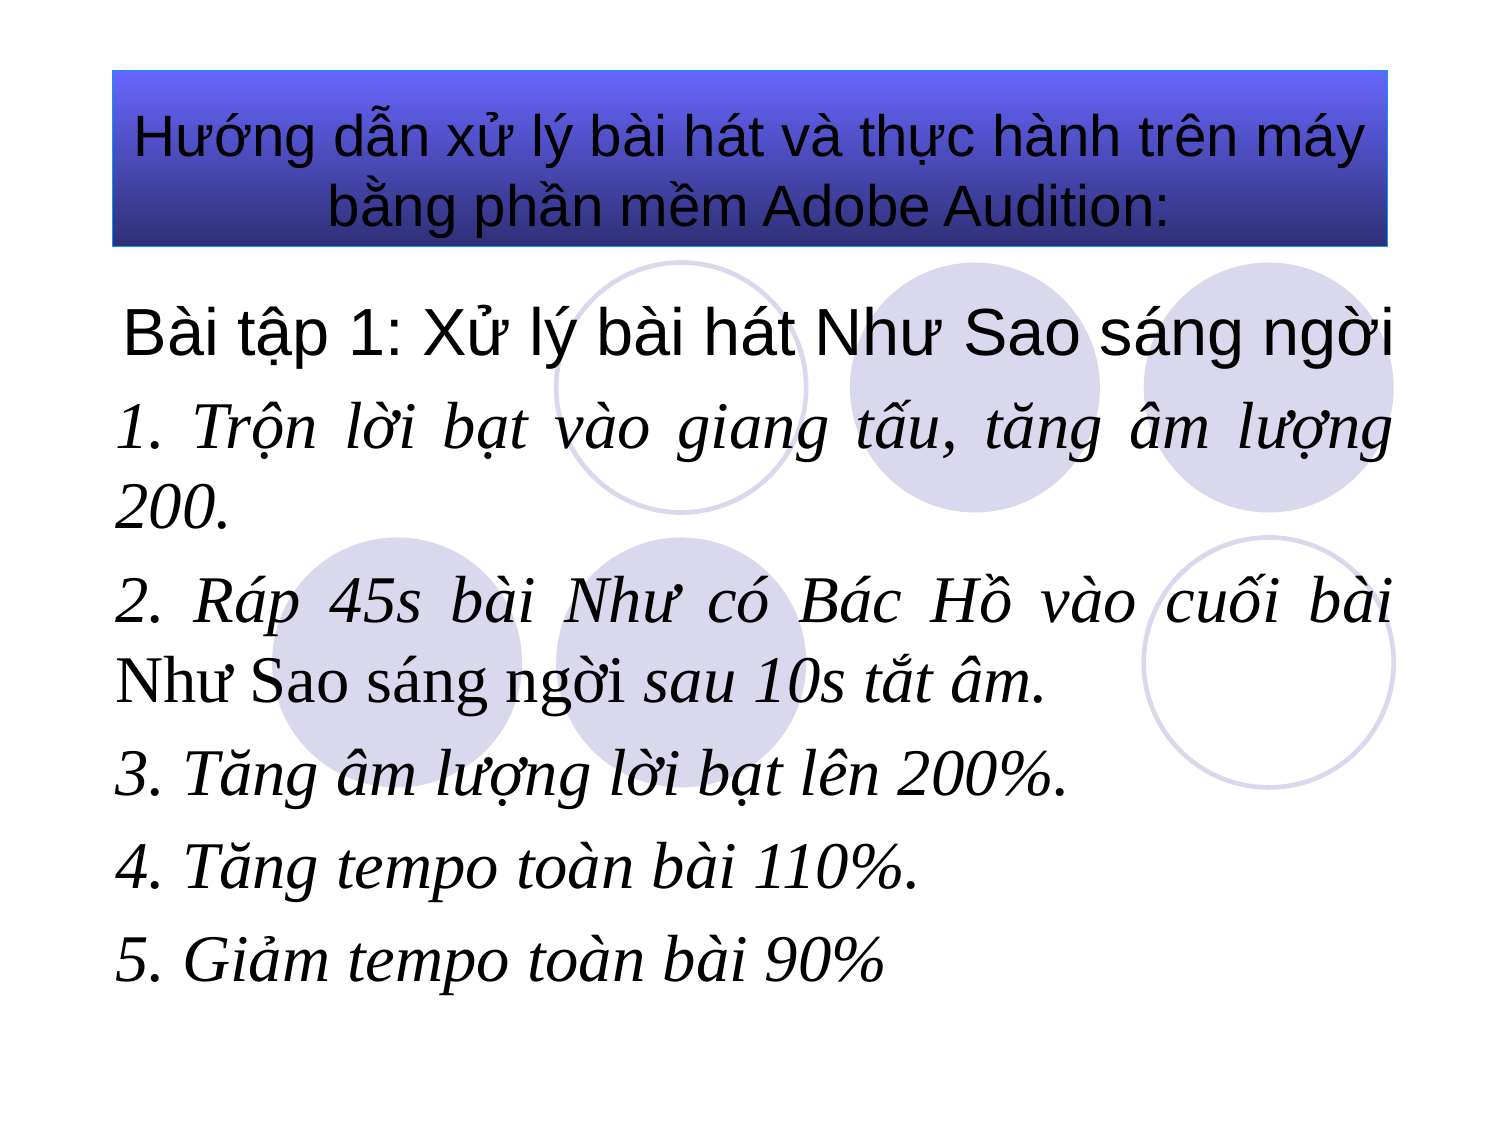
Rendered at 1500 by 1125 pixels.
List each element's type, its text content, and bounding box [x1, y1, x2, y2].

title Hướng dẫn xử lý bài hát và thực hành trên máy bằng phần mềm Adobe Audition: [112, 70, 1388, 247]
subtitle Bài tập 1: Xử lý bài hát Như Sao sáng ngời 1. Trộn lời bạt vào giang tấu, tăng âm lượng 200. 2. Ráp 45s bài Như có Bác Hồ vào cuối bài Như Sao sáng ngời sau 10s tắt âm. 3. Tăng âm lượng lời bạt lên 200%. 4. Tăng tempo toàn bài 110%. 5. Giảm tempo toàn bài 90% [100, 281, 1412, 1000]
